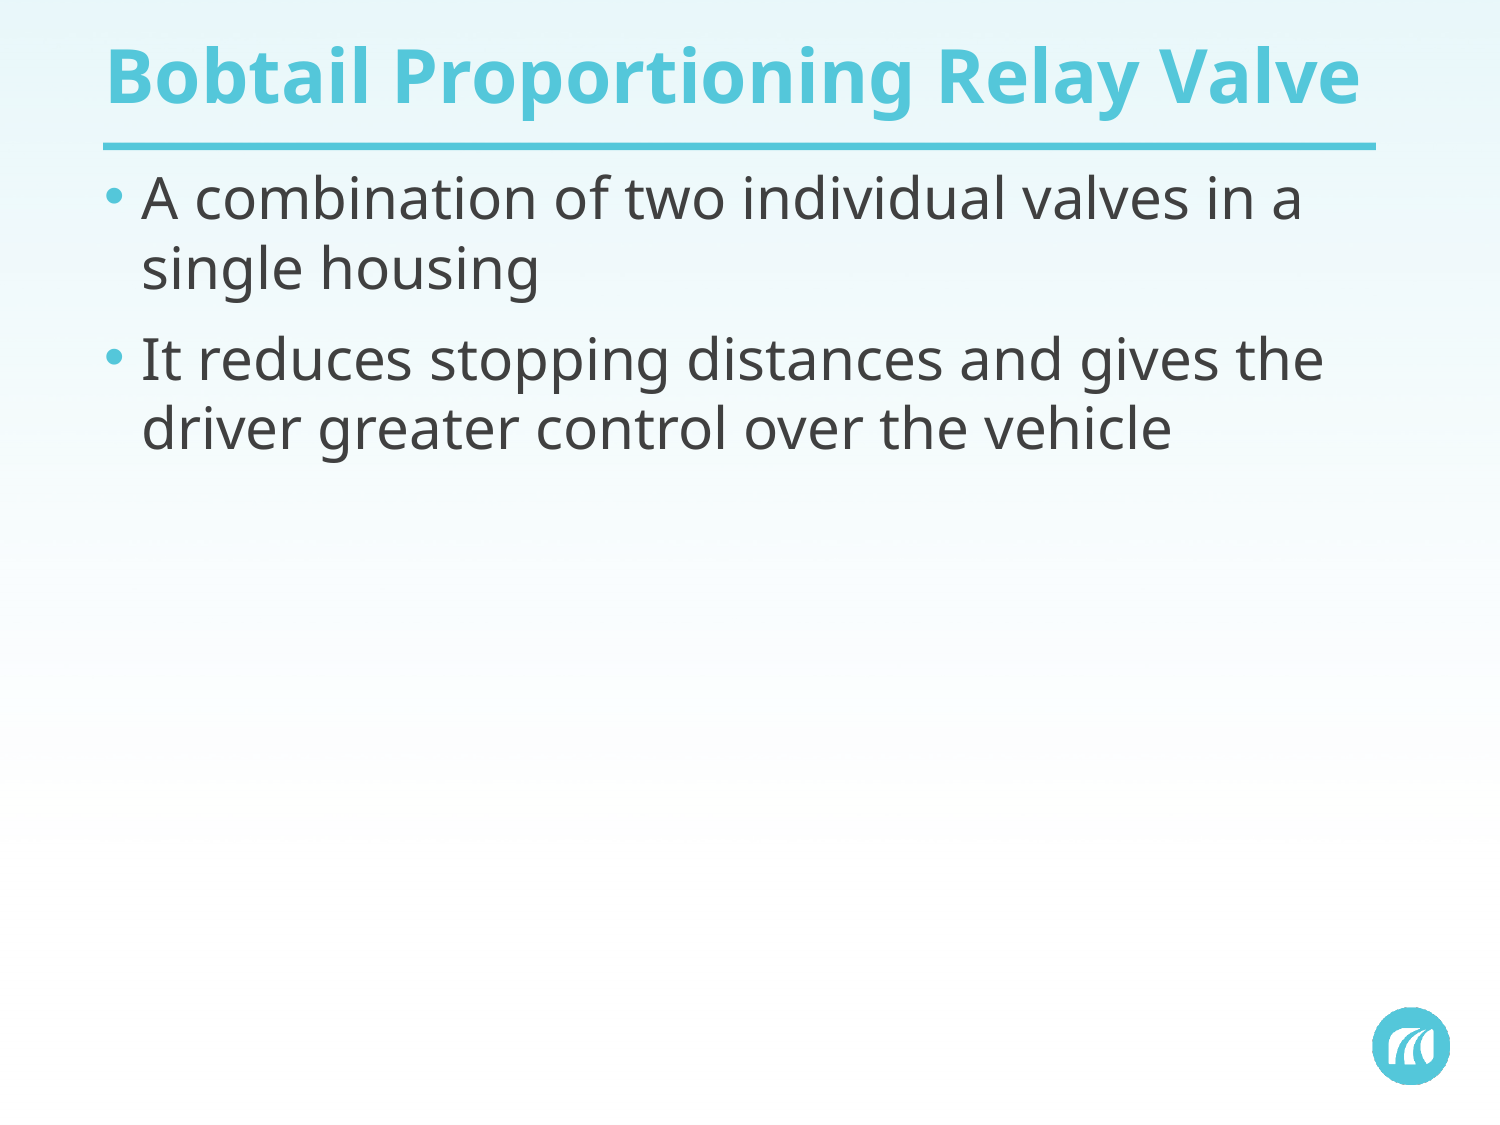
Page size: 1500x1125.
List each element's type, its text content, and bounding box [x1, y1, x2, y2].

picture [1370, 1005, 1452, 1087]
list A combination of two individual valves in a single housing It reduces stopping distances and gives the driver greater control over the vehicle [89, 153, 1384, 1038]
title Bobtail Proportioning Relay Valve [89, 4, 1384, 153]
